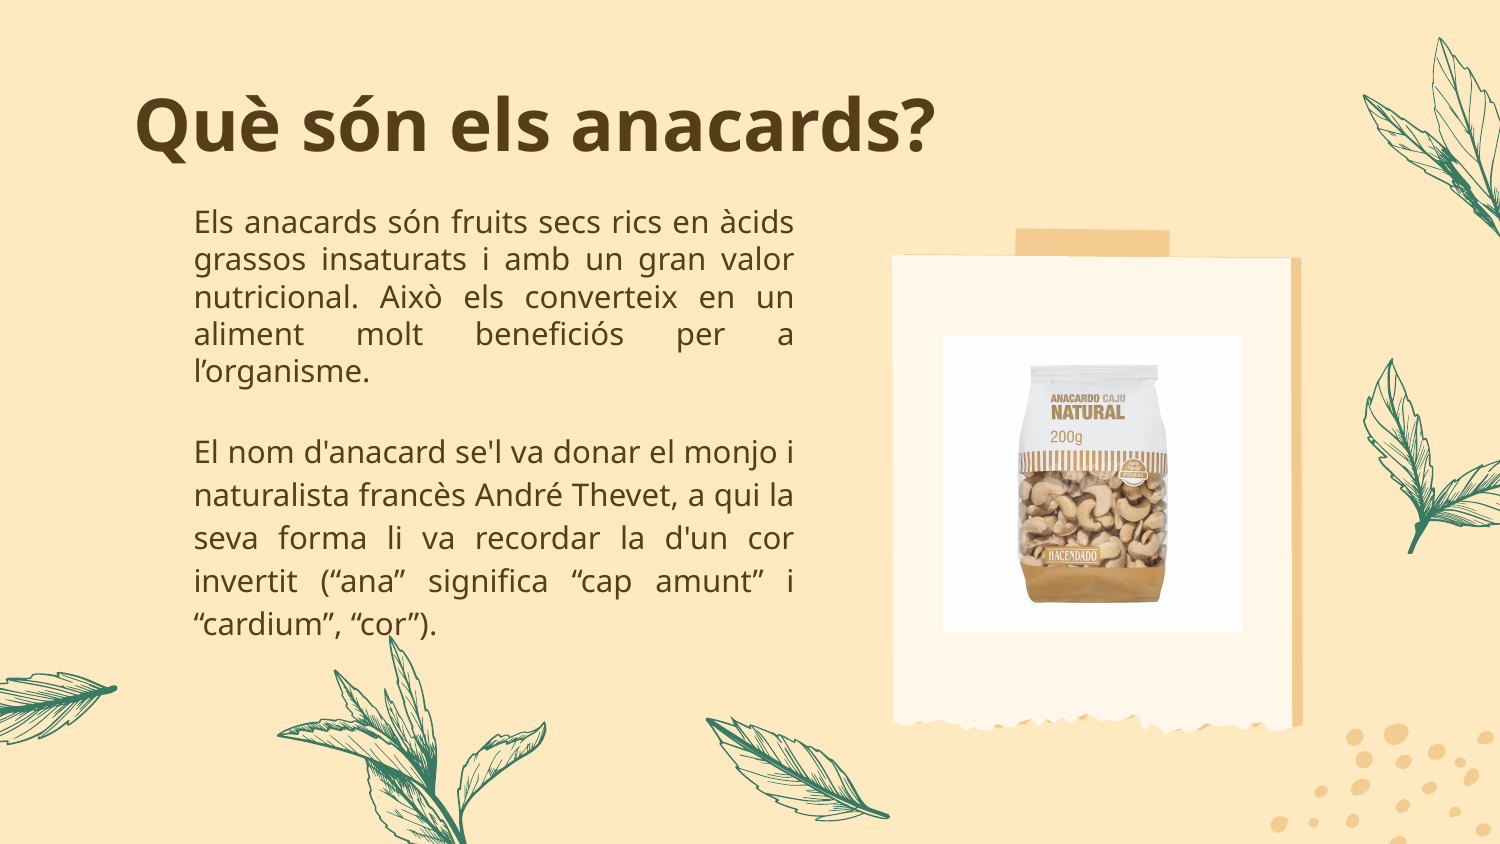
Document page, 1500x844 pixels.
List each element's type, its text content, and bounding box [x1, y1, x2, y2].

picture [942, 334, 1242, 633]
list Els anacards són fruits secs rics en àcids grassos insaturats i amb un gran valor nutricional. Això els converteix en un aliment molt beneficiós per a l’organisme. El nom d'anacard se'l va donar el monjo i naturalista francès André Thevet, a qui la seva forma li va recordar la d'un cor invertit (“ana” significa “cap amunt” i “cardium”, “cor”). [178, 239, 811, 605]
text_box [832, 191, 1352, 776]
title Què són els anacards? [118, 63, 1382, 161]
